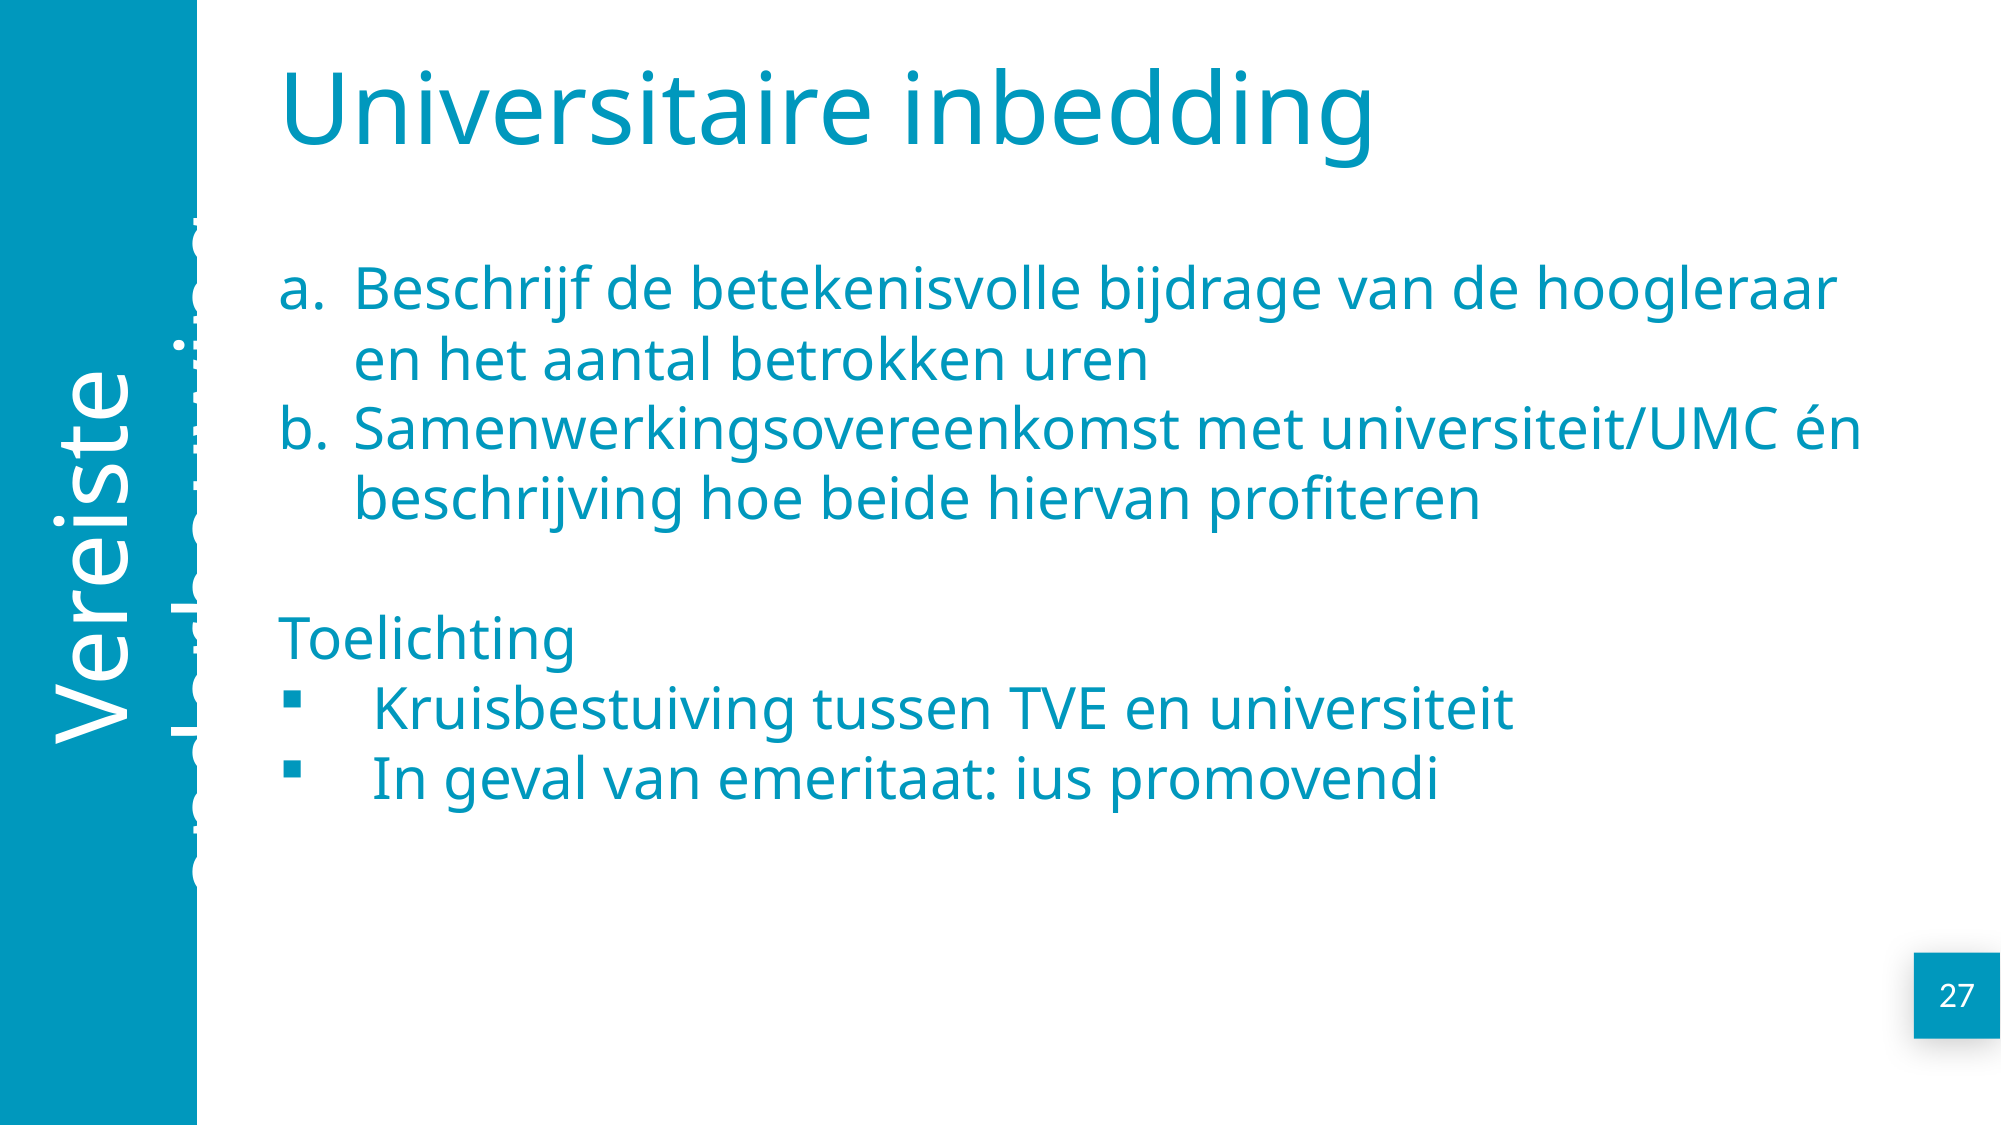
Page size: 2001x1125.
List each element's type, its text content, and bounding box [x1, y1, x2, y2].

text_box Vereiste onderbouwing [20, 24, 172, 1088]
text_box [255, 37, 1897, 174]
text_box Universitaire inbedding [264, 37, 1897, 173]
text_box [0, 0, 197, 1125]
text_box Beschrijf de betekenisvolle bijdrage van de hoogleraar en het aantal betrokken uren Samenwerkingsovereenkomst met universiteit/UMC én beschrijving hoe beide hiervan profiteren Toelichting Kruisbestuiving tussen TVE en universiteit In geval van emeritaat: ius promovendi [264, 164, 1922, 819]
